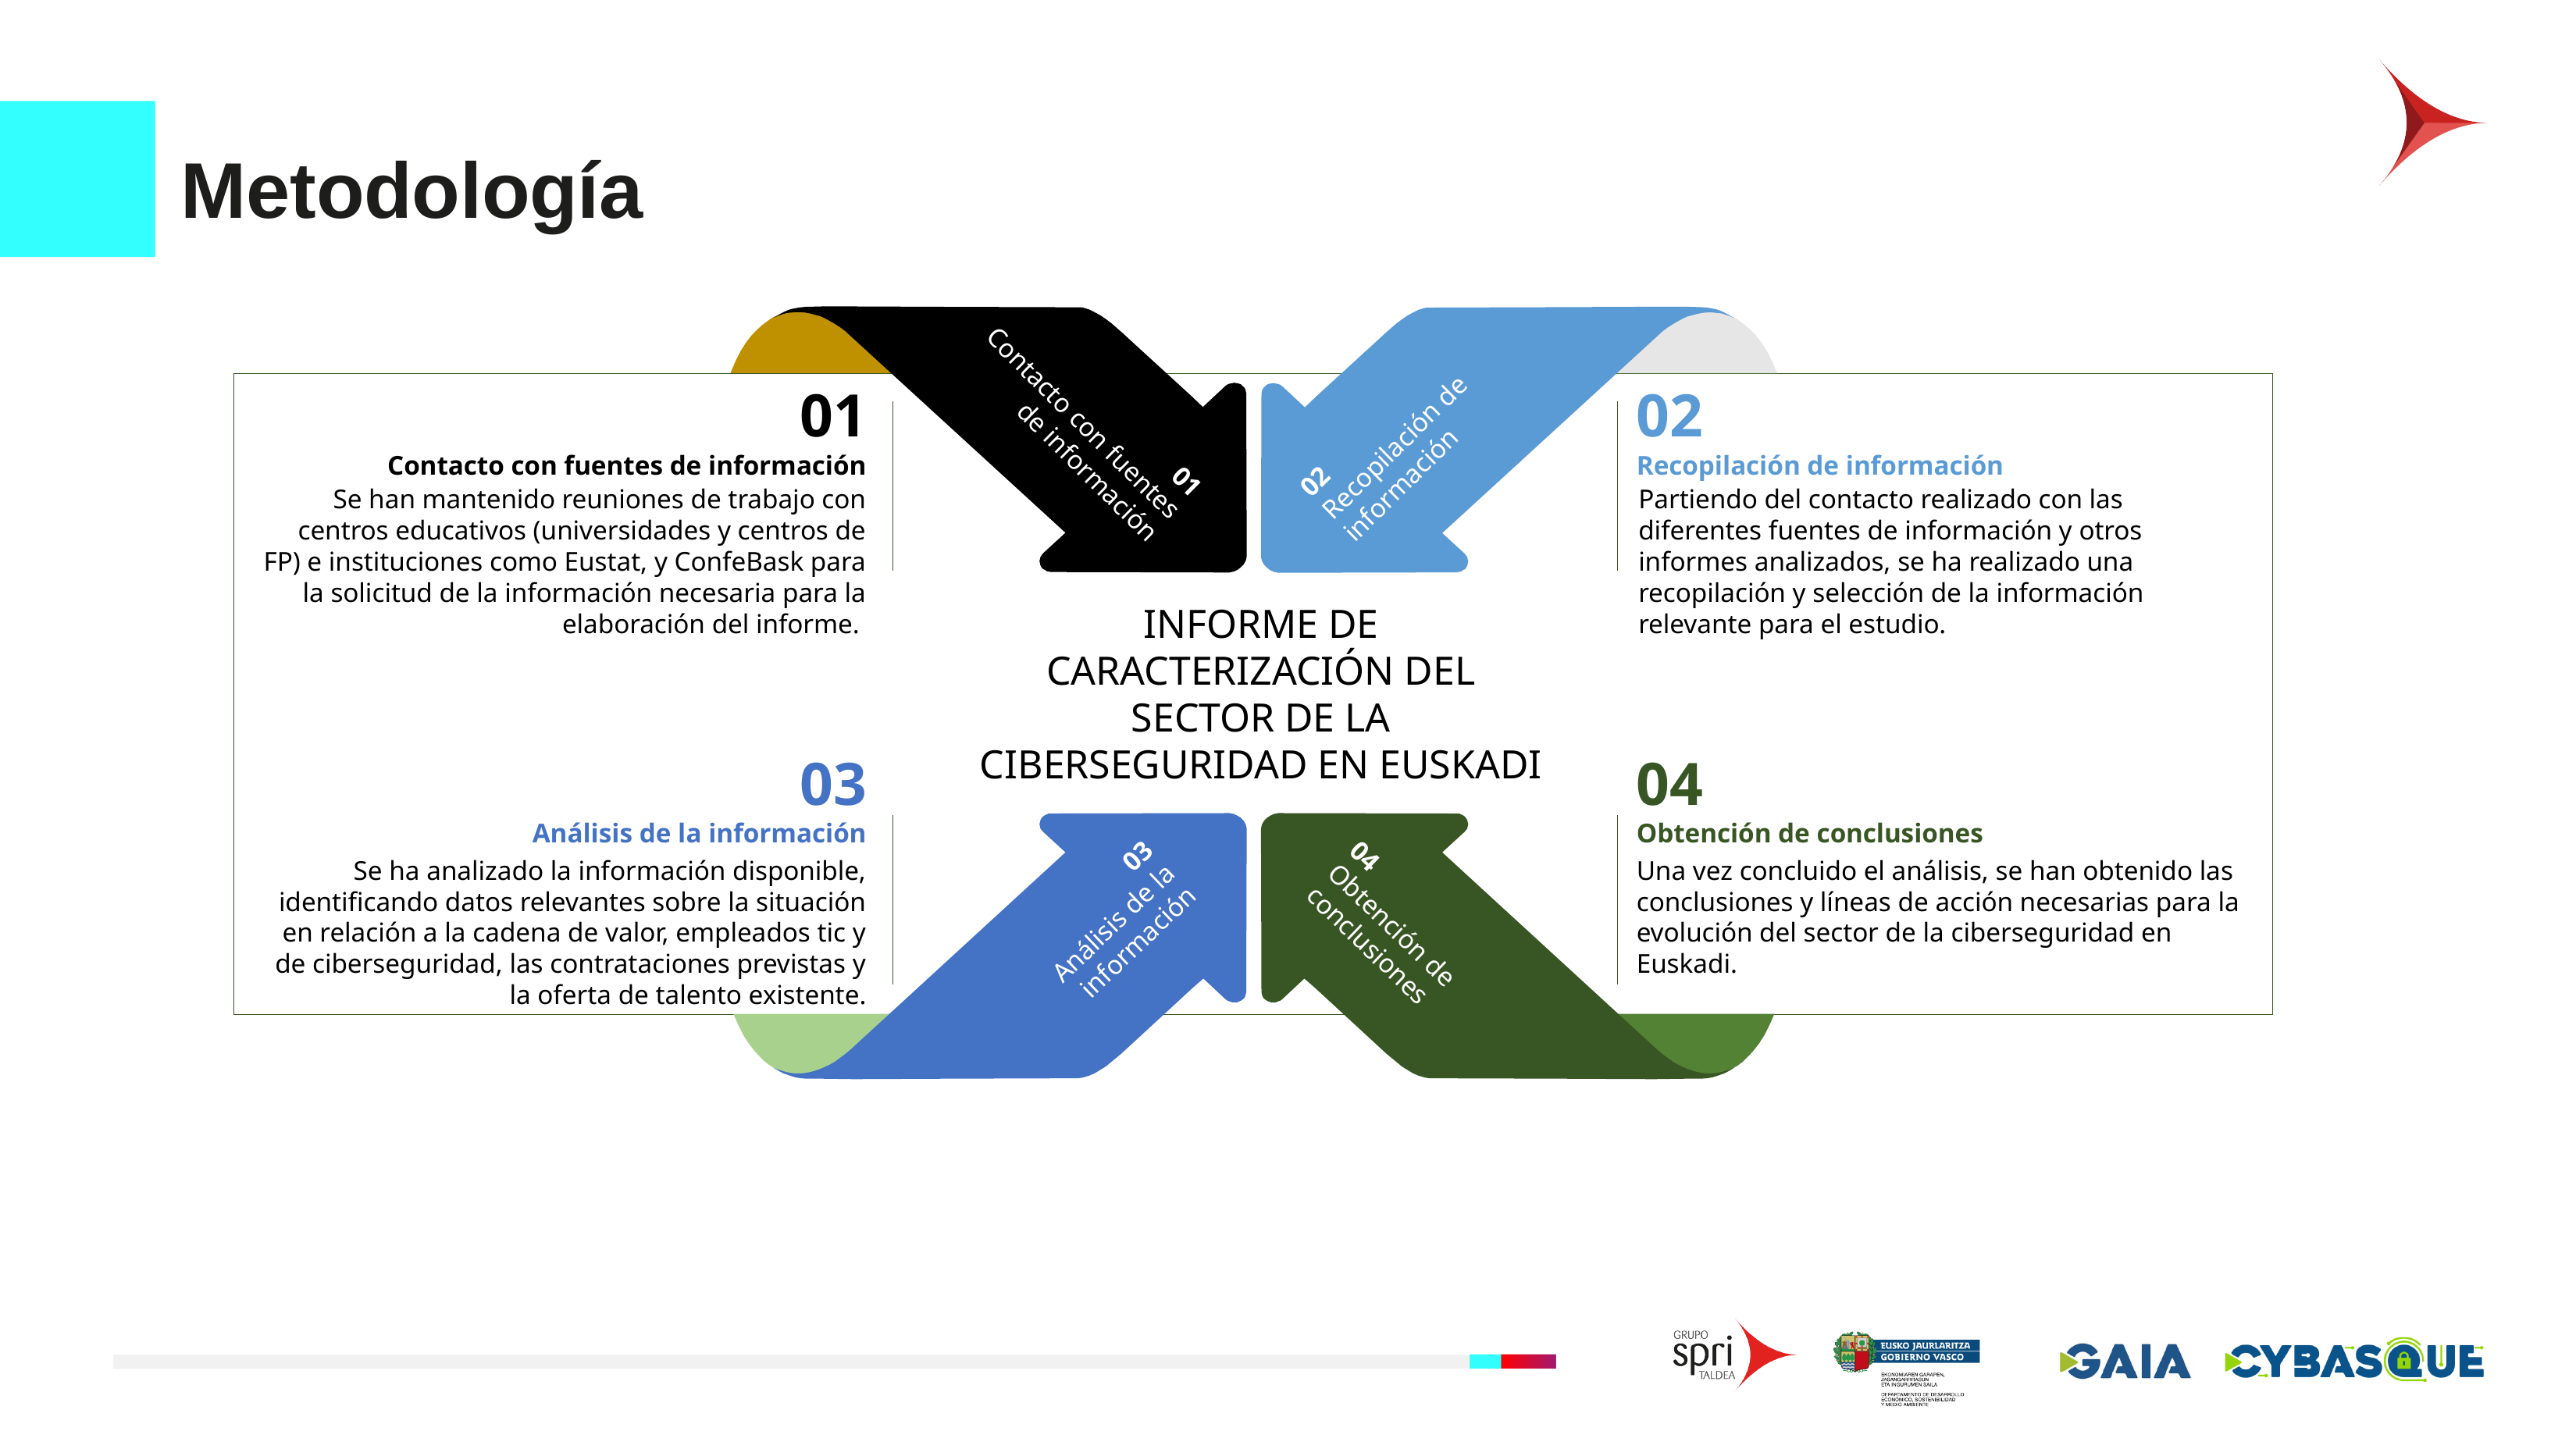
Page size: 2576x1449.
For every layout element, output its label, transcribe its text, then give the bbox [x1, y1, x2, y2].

text_box Metodología [179, 63, 2426, 234]
picture [0, 1278, 2576, 1449]
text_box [233, 306, 2272, 1080]
picture [2337, 27, 2518, 215]
text_box [0, 101, 155, 258]
